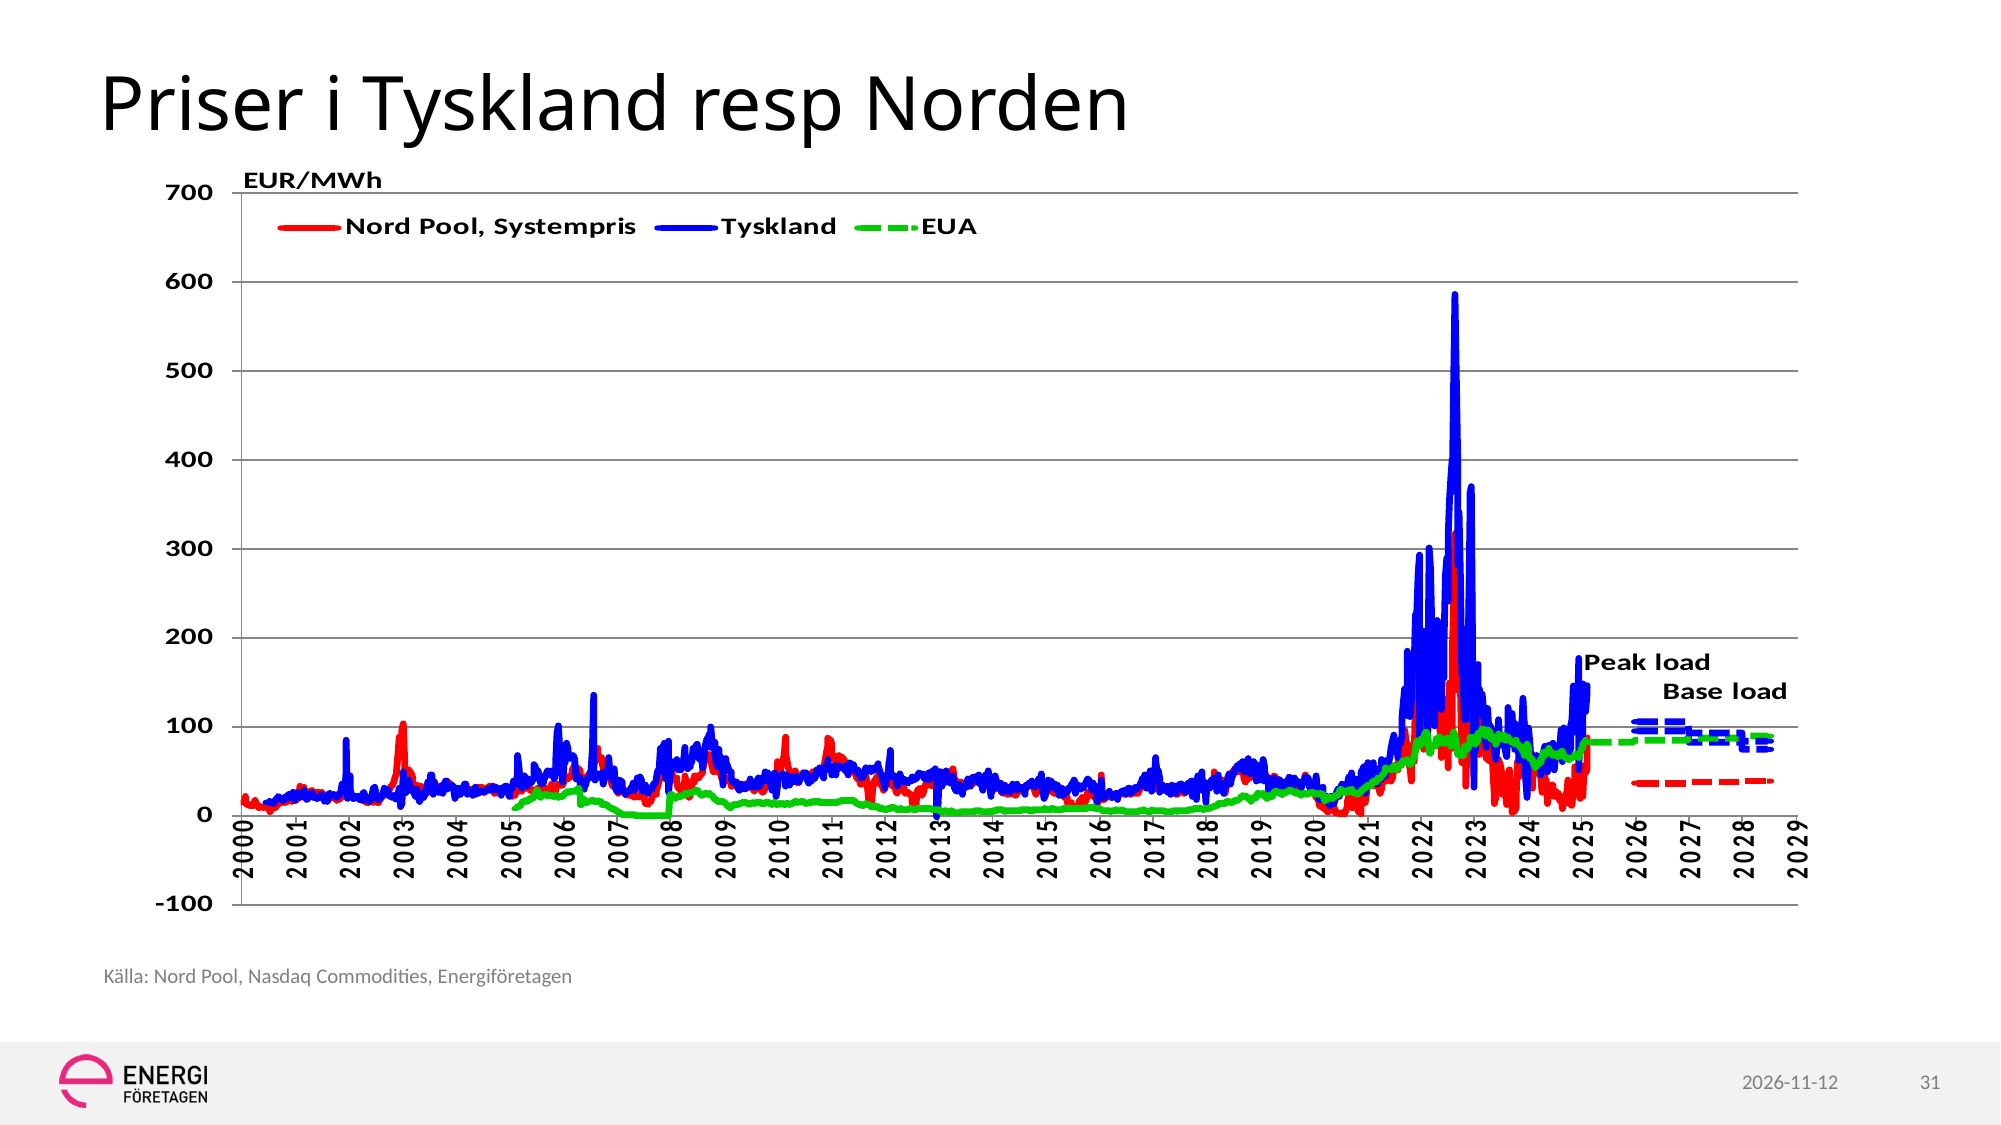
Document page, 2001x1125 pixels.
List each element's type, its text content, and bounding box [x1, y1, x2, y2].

text_box Källa: Nord Pool, Nasdaq Commodities, Energiföretagen [103, 962, 1229, 993]
title Priser i Tyskland resp Norden [99, 30, 1900, 146]
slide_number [1742, 1068, 1854, 1099]
picture [59, 1054, 207, 1108]
slide_number 31 [1882, 1068, 1941, 1099]
picture [141, 151, 1820, 981]
